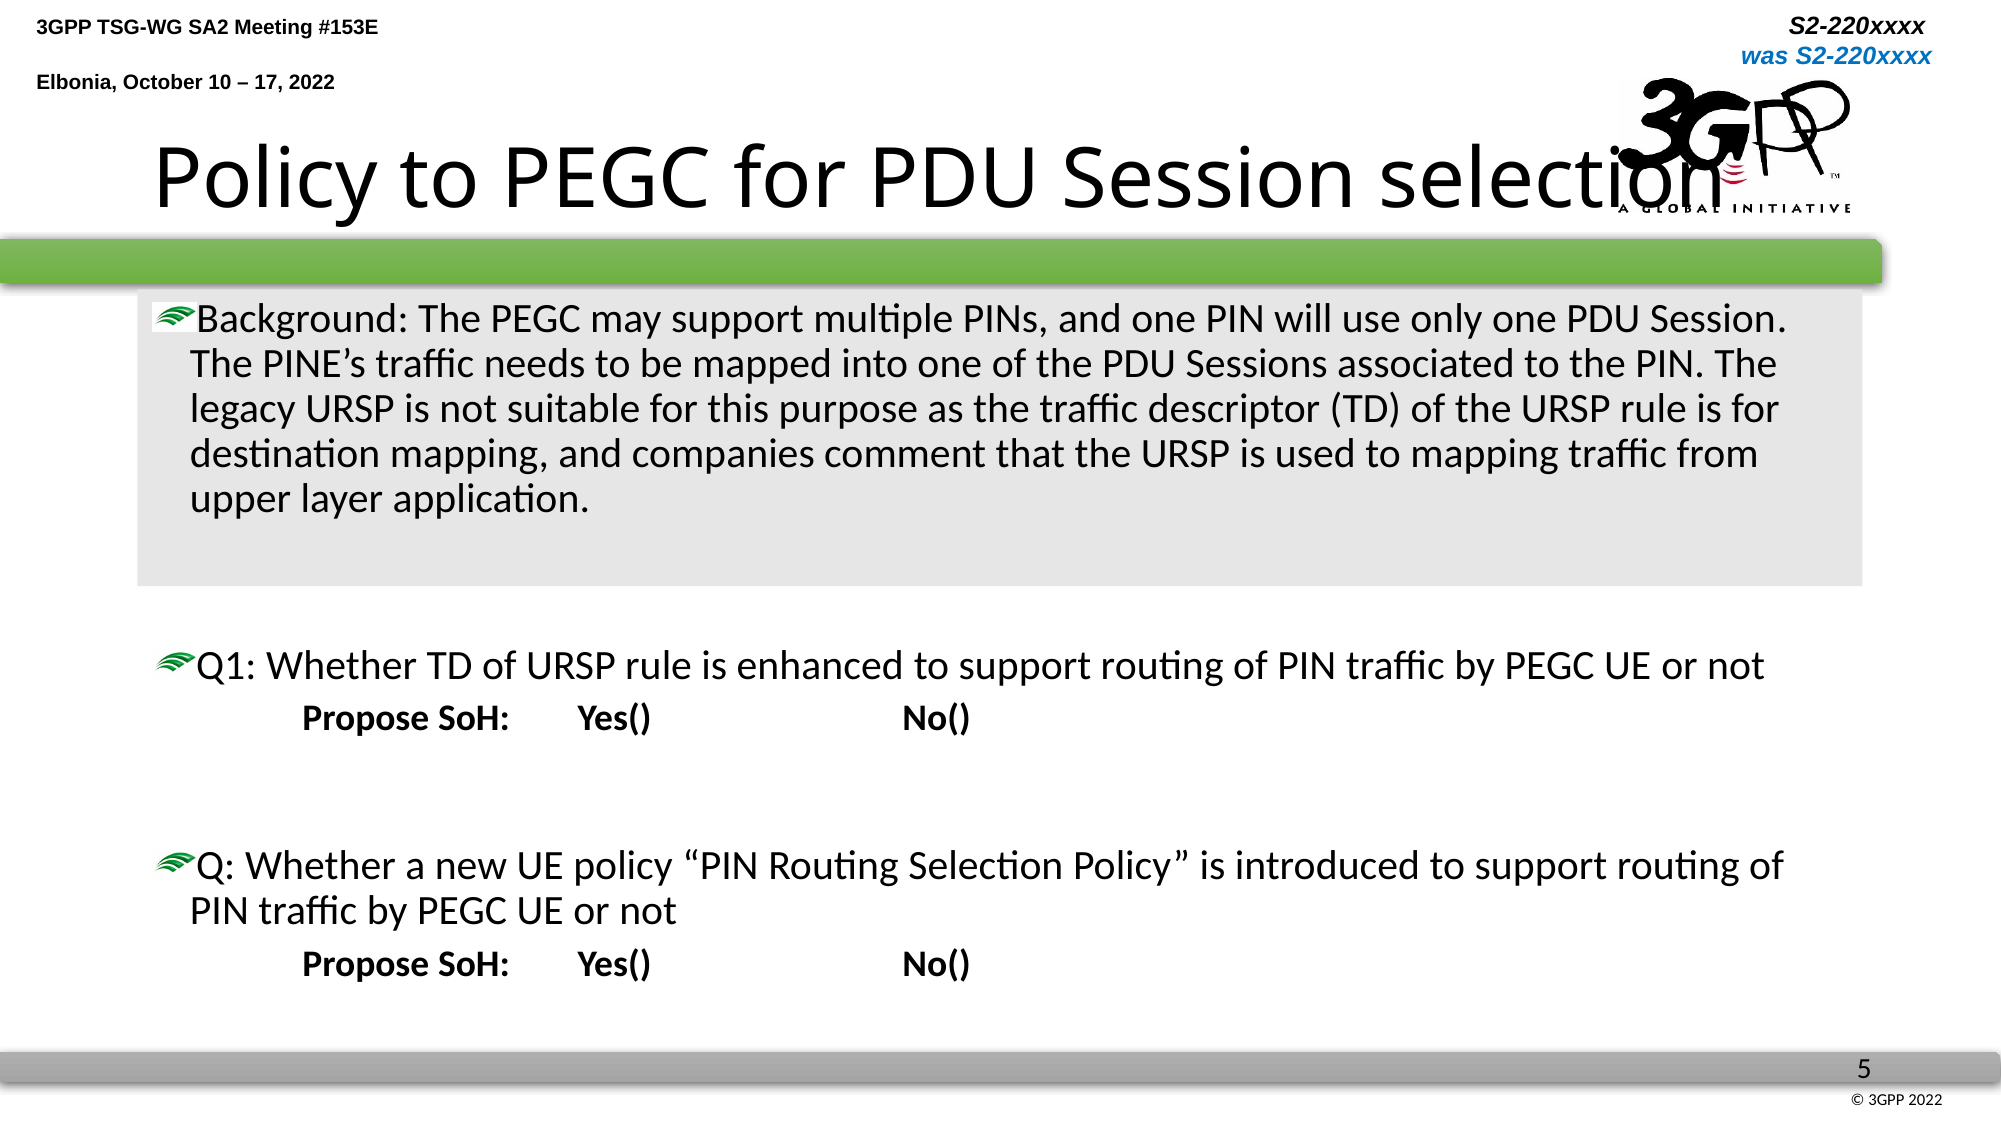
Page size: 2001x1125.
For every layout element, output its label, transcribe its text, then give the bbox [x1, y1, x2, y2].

list Background: The PEGC may support multiple PINs, and one PIN will use only one PDU Session. The PINE’s traffic needs to be mapped into one of the PDU Sessions associated to the PIN. The legacy URSP is not suitable for this purpose as the traffic descriptor (TD) of the URSP rule is for destination mapping, and companies comment that the URSP is used to mapping traffic from upper layer application. [137, 289, 1863, 587]
picture [152, 302, 197, 332]
title Policy to PEGC for PDU Session selection [137, 71, 1863, 289]
picture [152, 648, 197, 678]
text_box Q1: Whether TD of URSP rule is enhanced to support routing of PIN traffic by PEGC UE or not Propose SoH: Yes() No() Q: Whether a new UE policy “PIN Routing Selection Policy” is introduced to support routing of PIN traffic by PEGC UE or not Propose SoH: Yes() No() [137, 635, 1863, 1022]
picture [152, 848, 197, 879]
